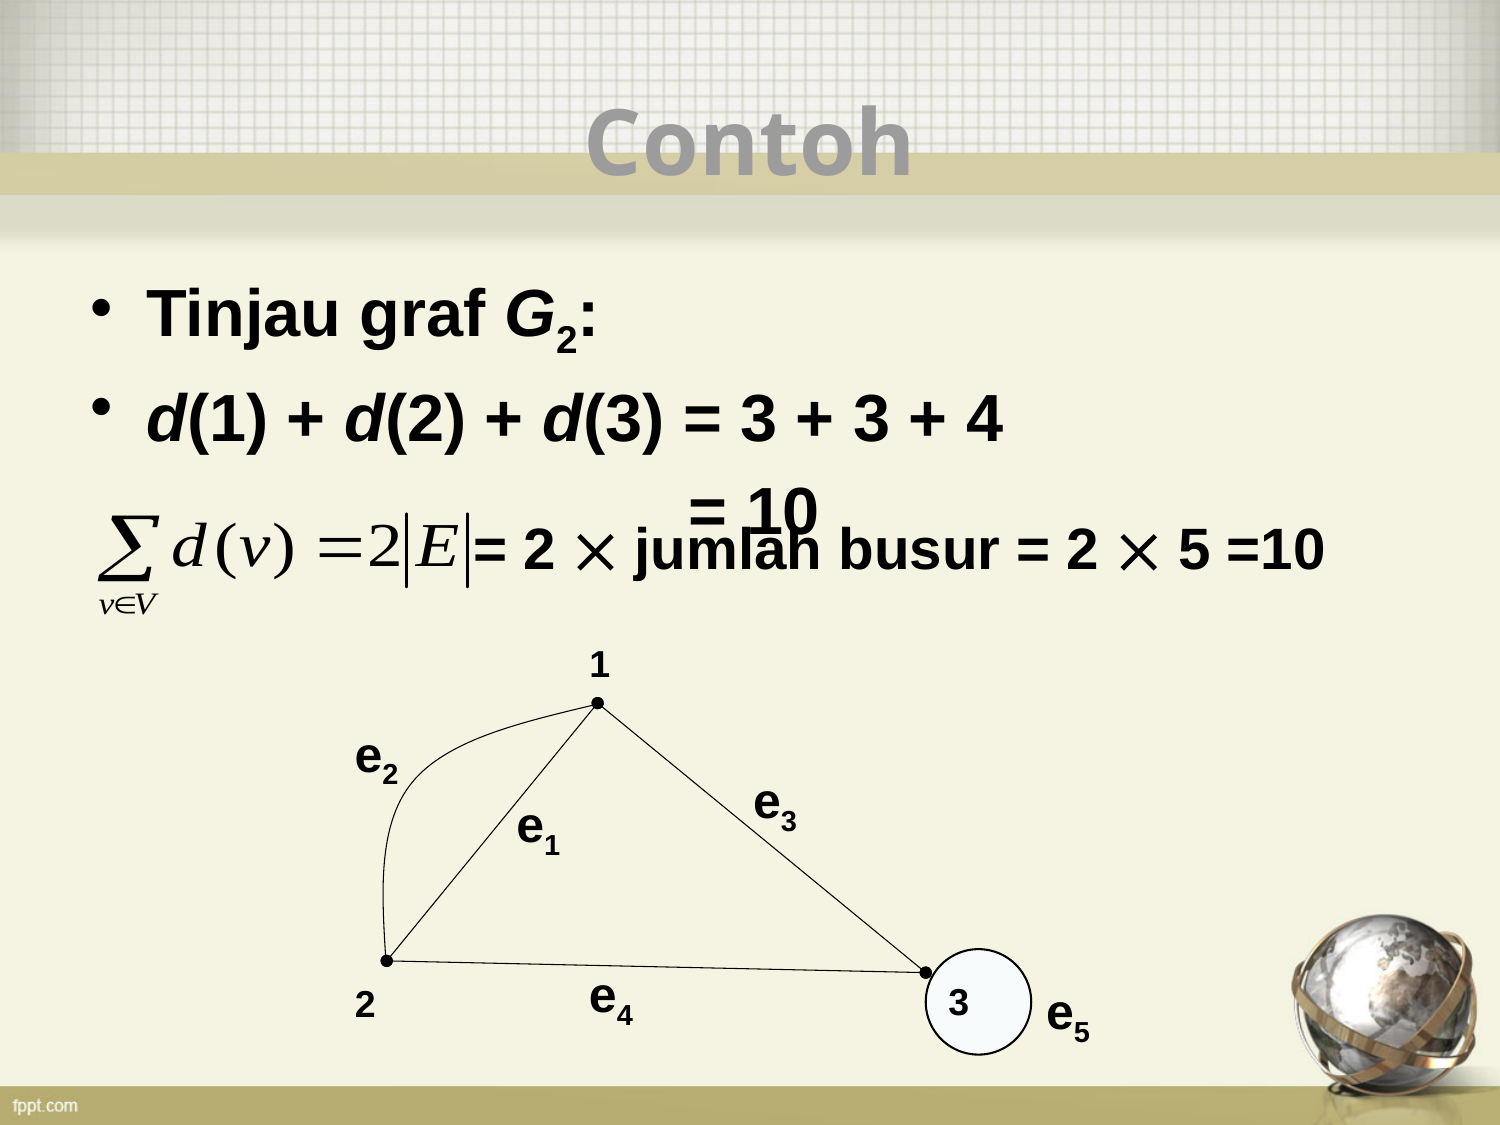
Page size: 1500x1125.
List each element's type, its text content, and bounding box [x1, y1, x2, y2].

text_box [88, 503, 1450, 629]
list Tinjau graf G2: d(1) + d(2) + d(3) = 3 + 3 + 4 = 10 [75, 262, 1425, 1005]
title Contoh [75, 45, 1425, 233]
picture [0, 0, 1500, 1125]
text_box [339, 632, 1116, 1055]
